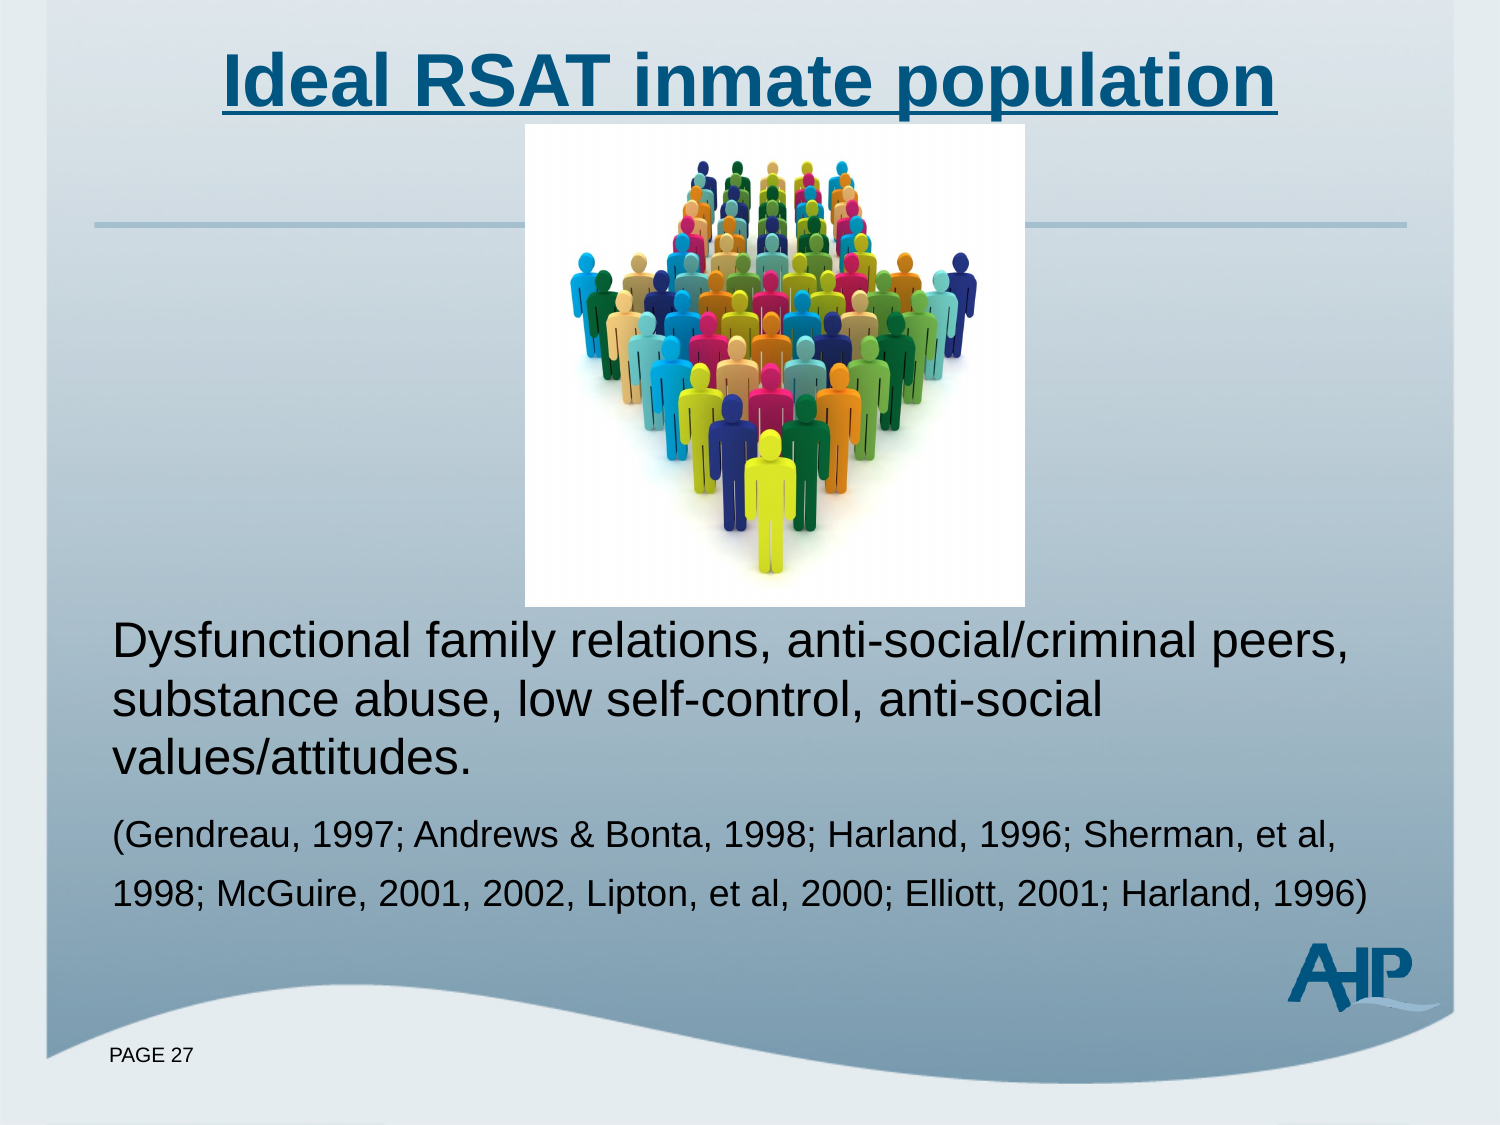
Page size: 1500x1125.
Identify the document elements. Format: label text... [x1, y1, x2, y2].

list Dysfunctional family relations, anti-social/criminal peers, substance abuse, low self-control, anti-social values/attitudes. (Gendreau, 1997; Andrews & Bonta, 1998; Harland, 1996; Sherman, et al, 1998; McGuire, 2001, 2002, Lipton, et al, 2000; Elliott, 2001; Harland, 1996) [112, 254, 1394, 998]
title Ideal RSAT inmate population [75, 13, 1425, 212]
picture [0, 0, 1500, 1125]
